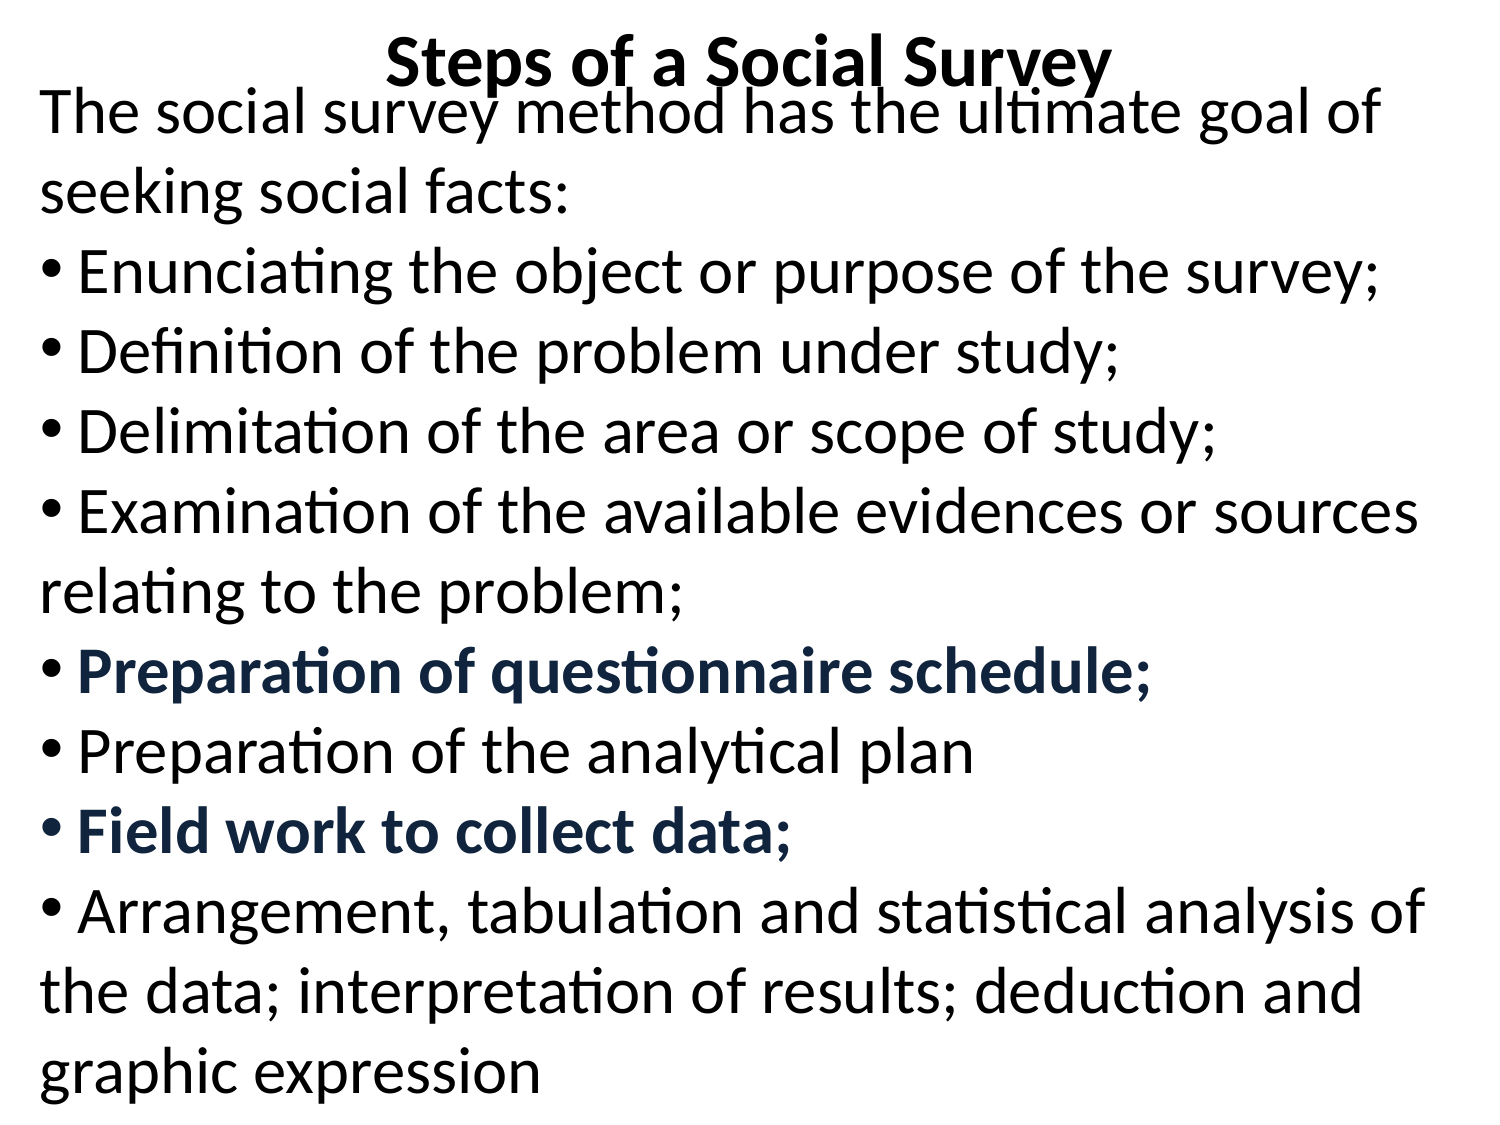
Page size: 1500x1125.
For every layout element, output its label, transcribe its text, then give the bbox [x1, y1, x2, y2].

text_box The social survey method has the ultimate goal of seeking social facts: Enunciating the object or purpose of the survey; Definition of the problem under study; Delimitation of the area or scope of study; Examination of the available evidences or sources relating to the problem; Preparation of questionnaire schedule; Preparation of the analytical plan Field work to collect data; Arrangement, tabulation and statistical analysis of the data; interpretation of results; deduction and graphic expression [24, 59, 1500, 1114]
title Steps of a Social Survey [75, 0, 1425, 59]
